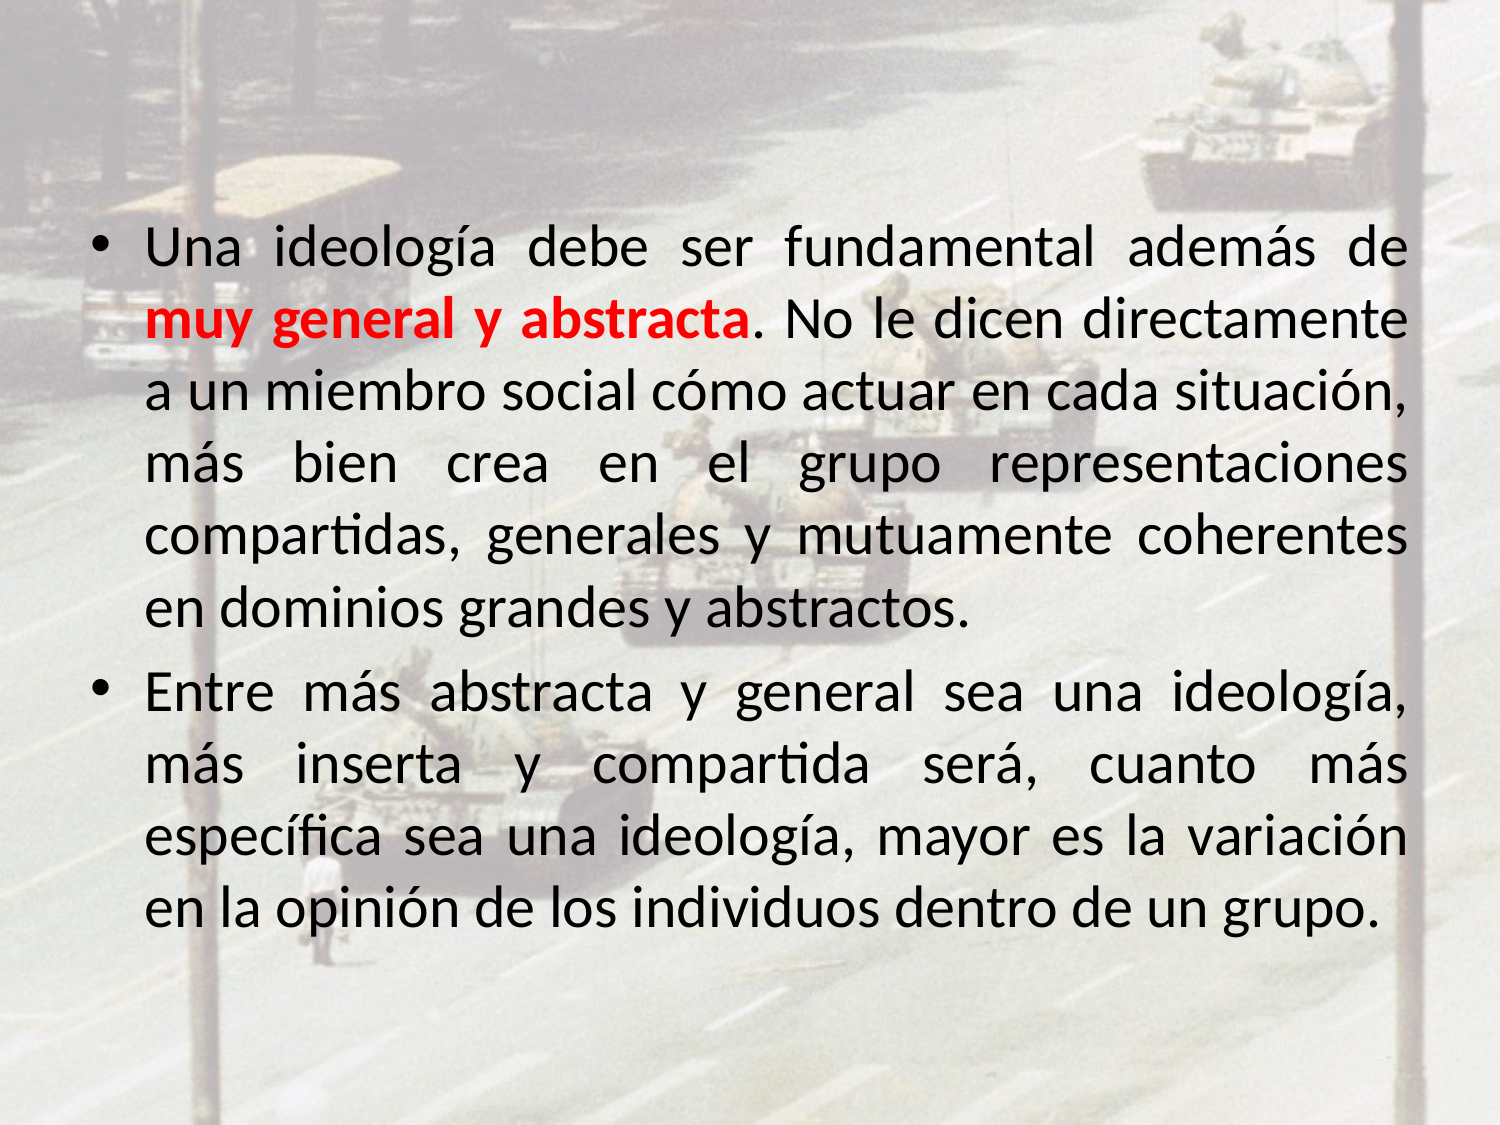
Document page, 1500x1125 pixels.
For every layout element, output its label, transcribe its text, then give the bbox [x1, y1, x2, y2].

list Una ideología debe ser fundamental además de muy general y abstracta. No le dicen directamente a un miembro social cómo actuar en cada situación, más bien crea en el grupo representaciones compartidas, generales y mutuamente coherentes en dominios grandes y abstractos. Entre más abstracta y general sea una ideología, más inserta y compartida será, cuanto más específica sea una ideología, mayor es la variación en la opinión de los individuos dentro de un grupo. [75, 199, 1425, 992]
